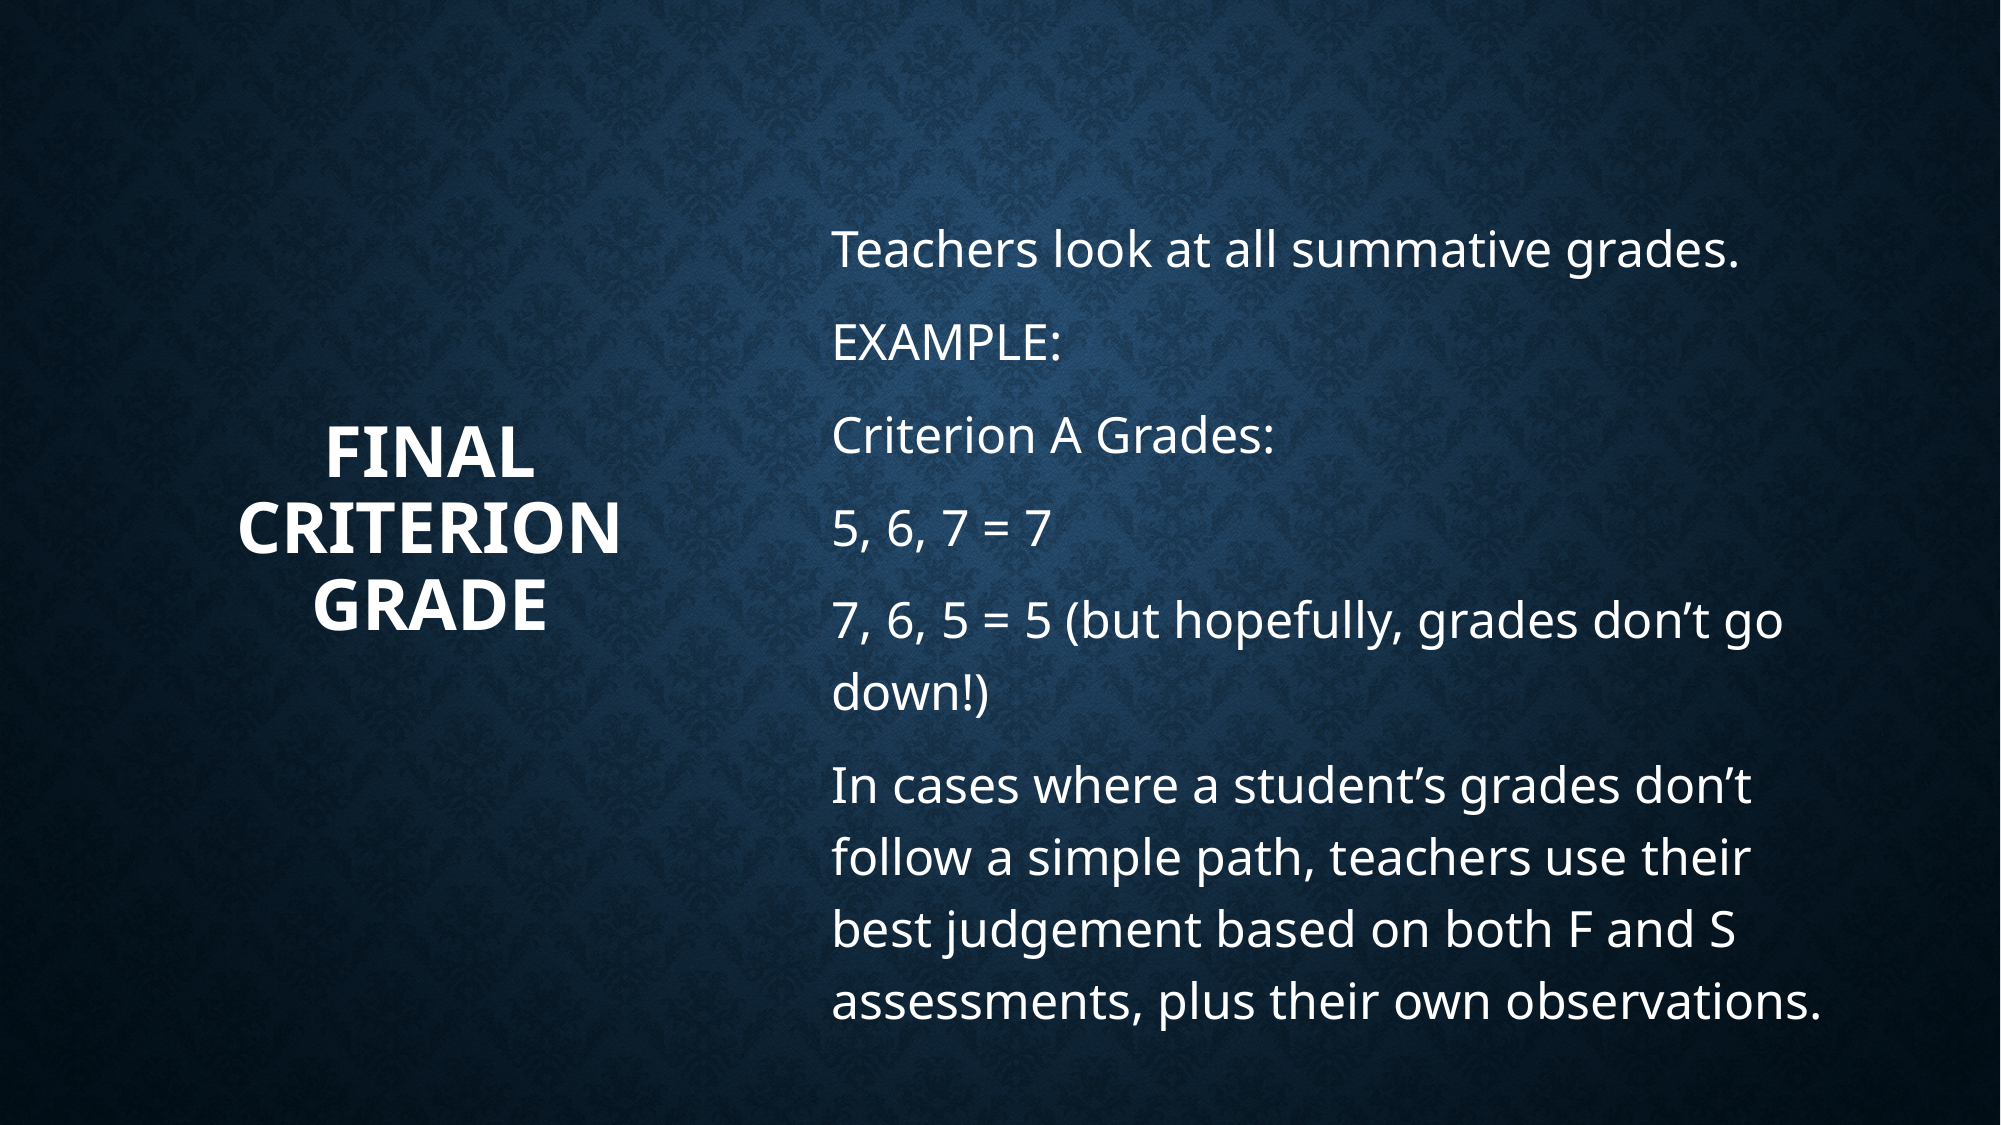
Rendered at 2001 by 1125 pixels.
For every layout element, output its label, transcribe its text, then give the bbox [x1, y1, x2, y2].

title Final Criterion Grade [149, 152, 711, 910]
list Teachers look at all summative grades. EXAMPLE: Criterion A Grades: 5, 6, 7 = 7 7, 6, 5 = 5 (but hopefully, grades don’t go down!) In cases where a student’s grades don’t follow a simple path, teachers use their best judgement based on both F and S assessments, plus their own observations. [816, 159, 1849, 1076]
